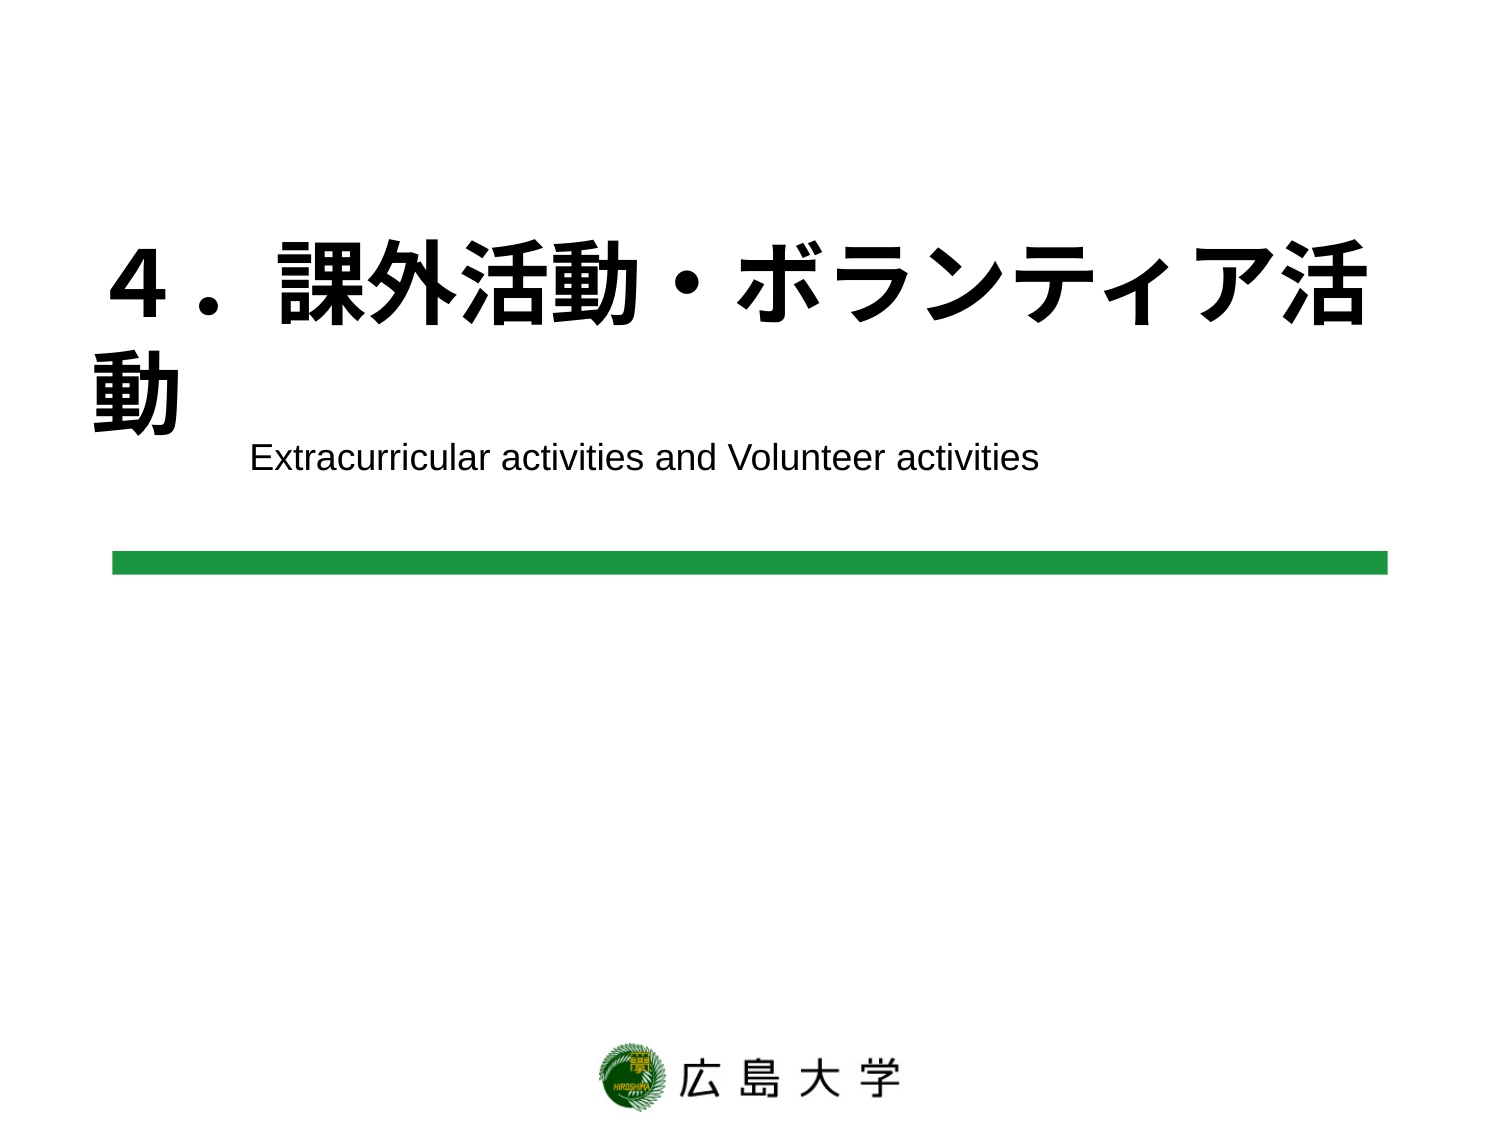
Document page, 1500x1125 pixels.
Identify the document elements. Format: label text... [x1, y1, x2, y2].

title ４．課外活動・ボランティア活動 [76, 214, 1388, 457]
text_box Extracurricular activities and Volunteer activities [234, 425, 1055, 486]
